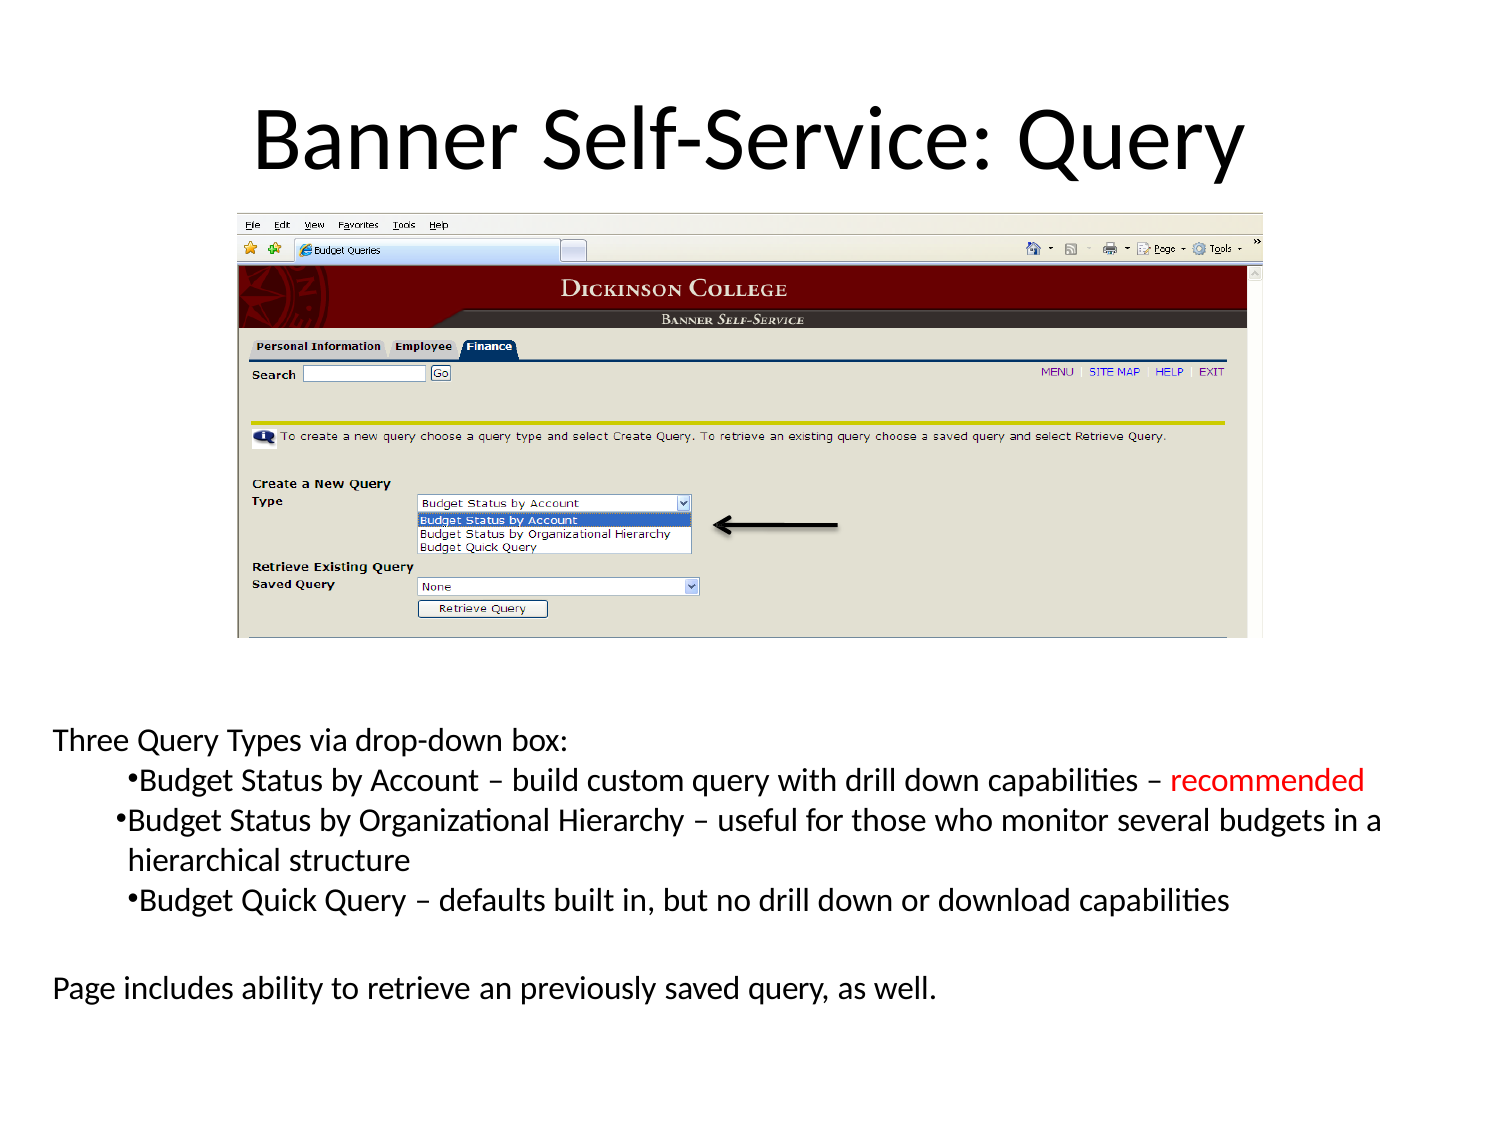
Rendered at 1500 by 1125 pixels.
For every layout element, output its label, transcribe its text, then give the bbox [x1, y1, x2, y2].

title Banner Self-Service: Query [249, 75, 1251, 210]
text_box Three Query Types via drop-down box: Budget Status by Account – build custom query with drill down capabilities – recommended Budget Status by Organizational Hierarchy – useful for those who monitor several budgets in a hierarchical structure Budget Quick Query – defaults built in, but no drill down or download capabilities Page includes ability to retrieve an previously saved query, as well. [50, 716, 1410, 1007]
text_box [237, 212, 1264, 638]
